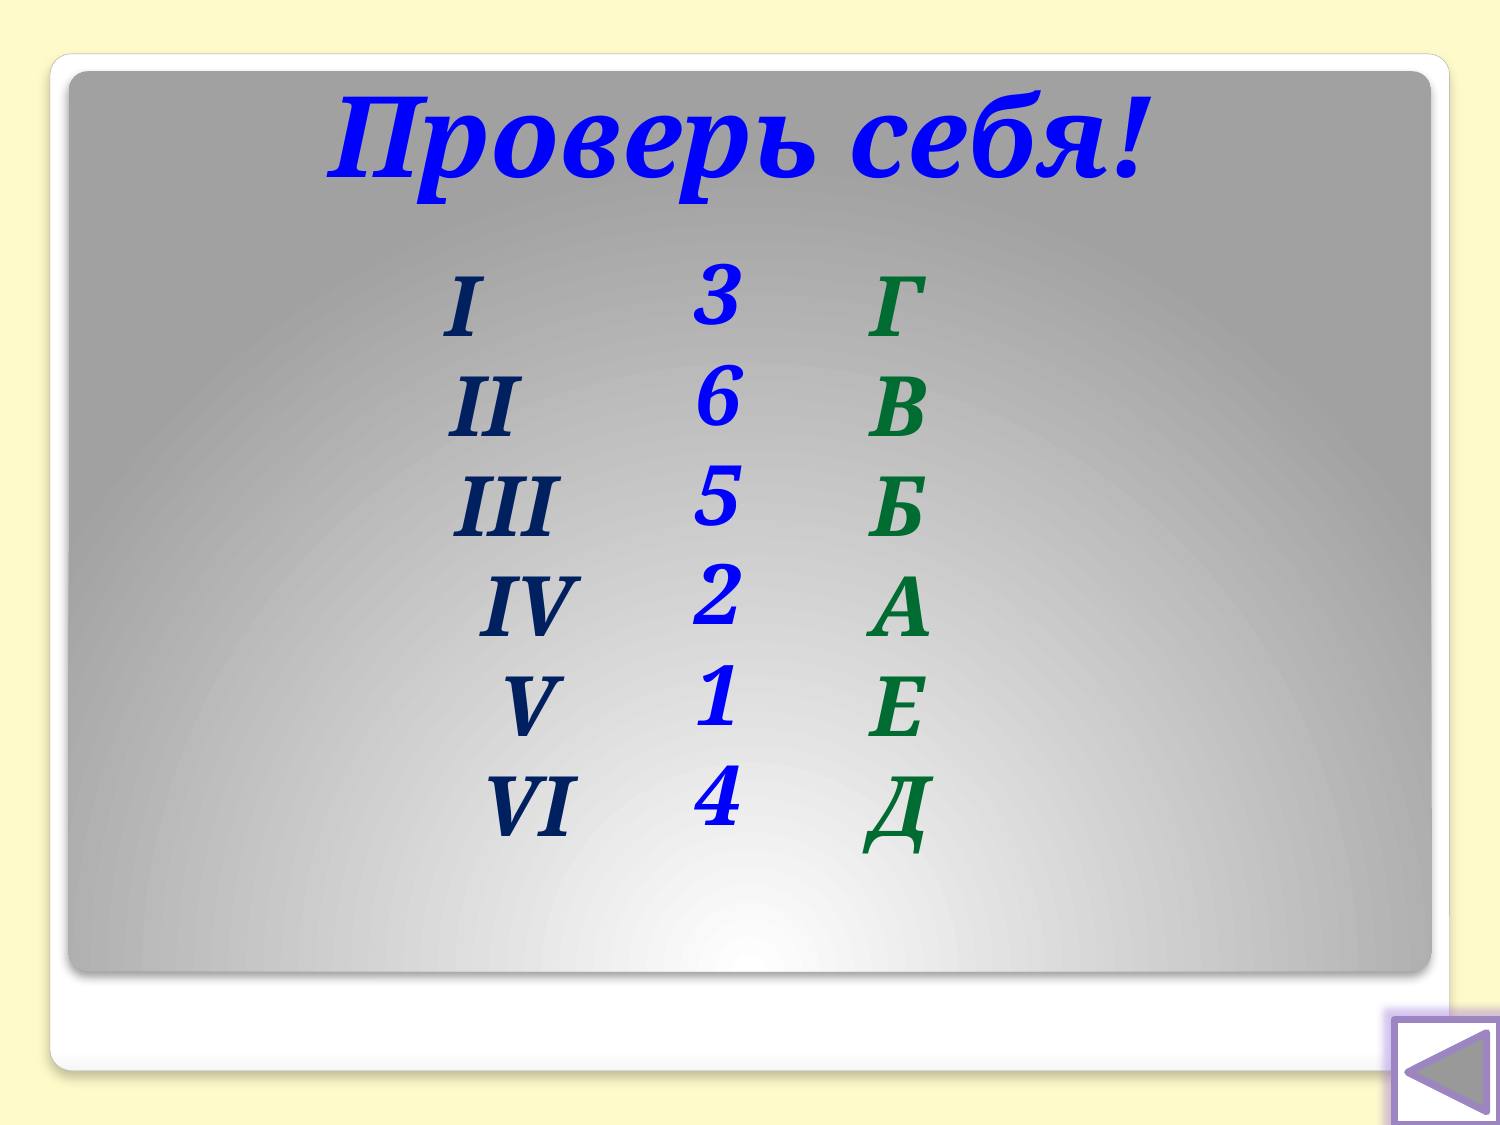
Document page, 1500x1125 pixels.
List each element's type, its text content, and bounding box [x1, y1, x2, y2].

text_box 3 6 5 2 1 4 [679, 234, 821, 849]
text_box I II III IV V VI [410, 246, 645, 861]
text_box Г В Б А Е Д [855, 246, 1067, 861]
text_box [1391, 1016, 1500, 1125]
title Проверь себя! [70, 82, 1413, 208]
